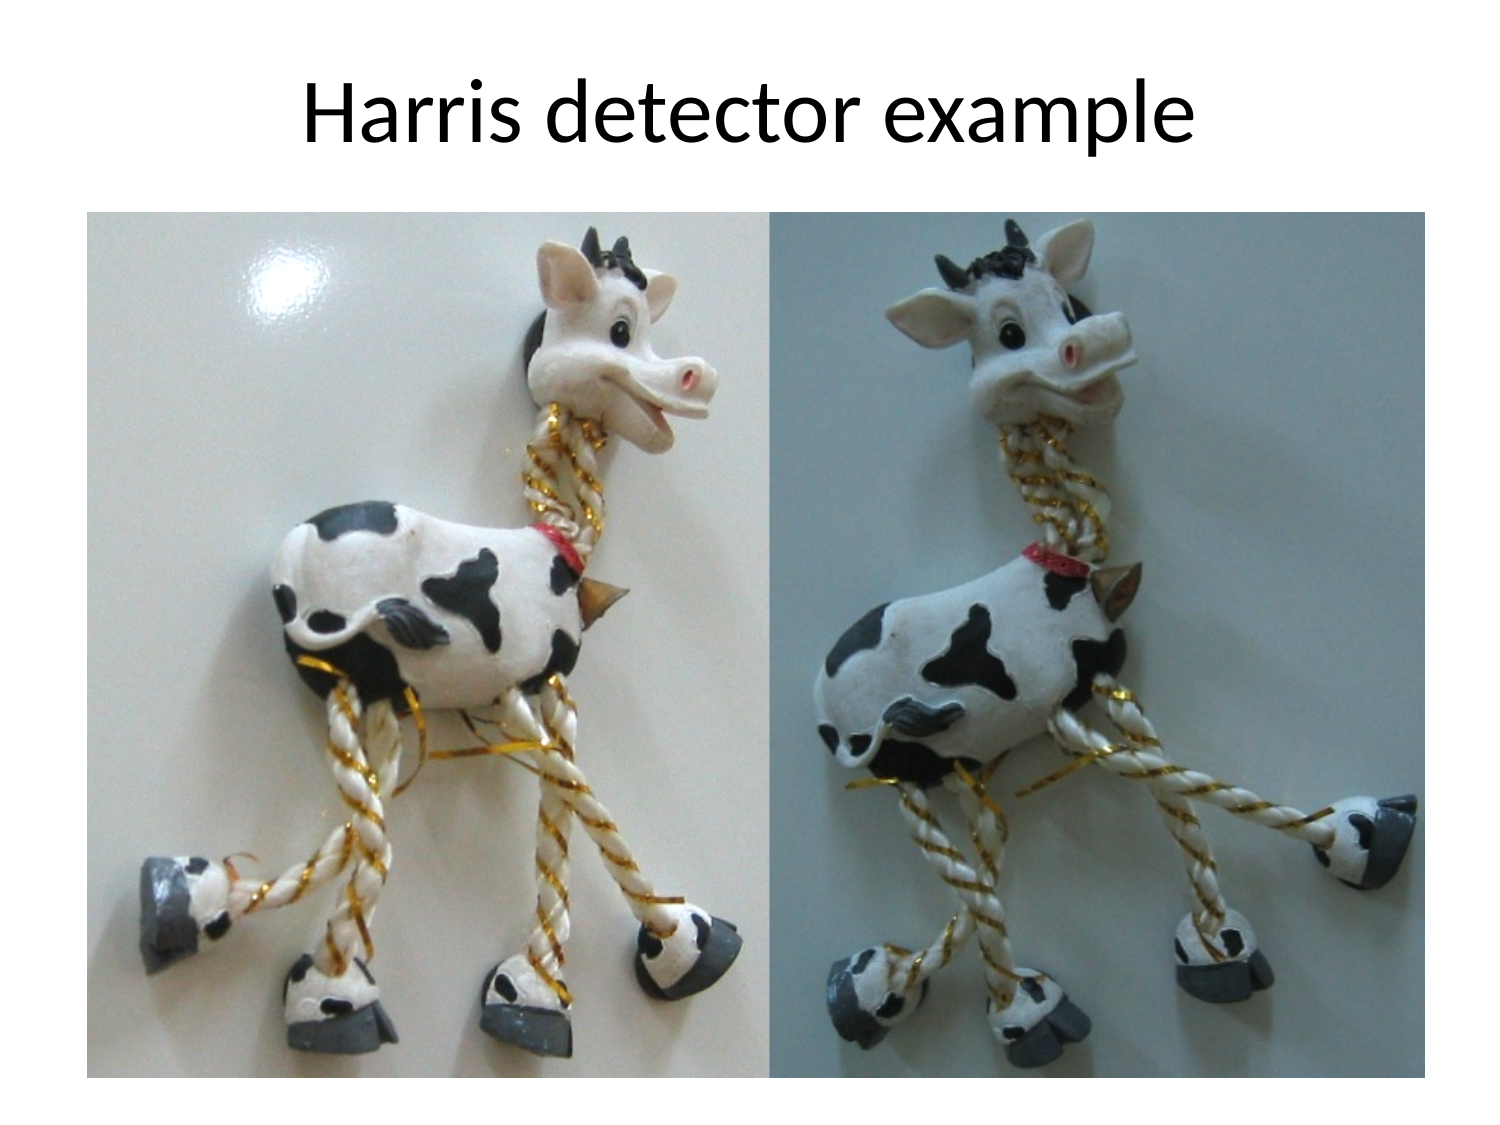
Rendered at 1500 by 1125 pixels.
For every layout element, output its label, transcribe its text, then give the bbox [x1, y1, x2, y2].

picture [87, 212, 1426, 1078]
title Harris detector example [75, 12, 1425, 200]
